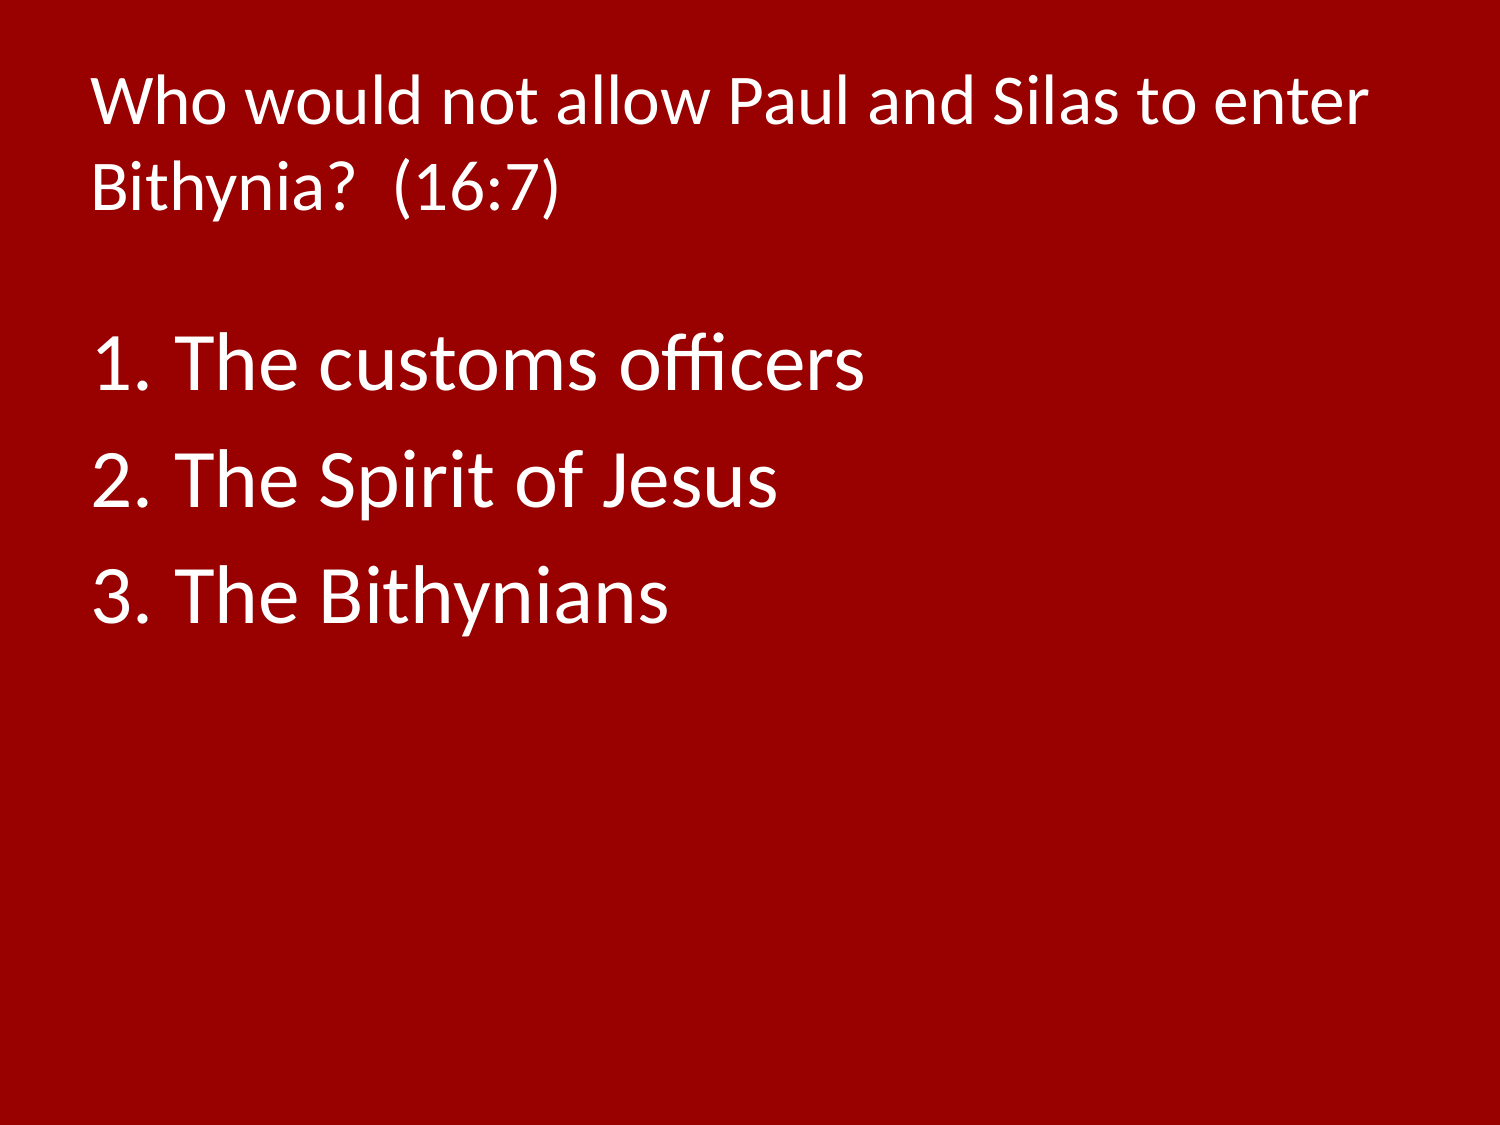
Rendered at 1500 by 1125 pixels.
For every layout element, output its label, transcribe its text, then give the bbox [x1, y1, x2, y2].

list The customs officers The Spirit of Jesus The Bithynians [75, 299, 1425, 1005]
title Who would not allow Paul and Silas to enter Bithynia? (16:7) [75, 45, 1425, 233]
